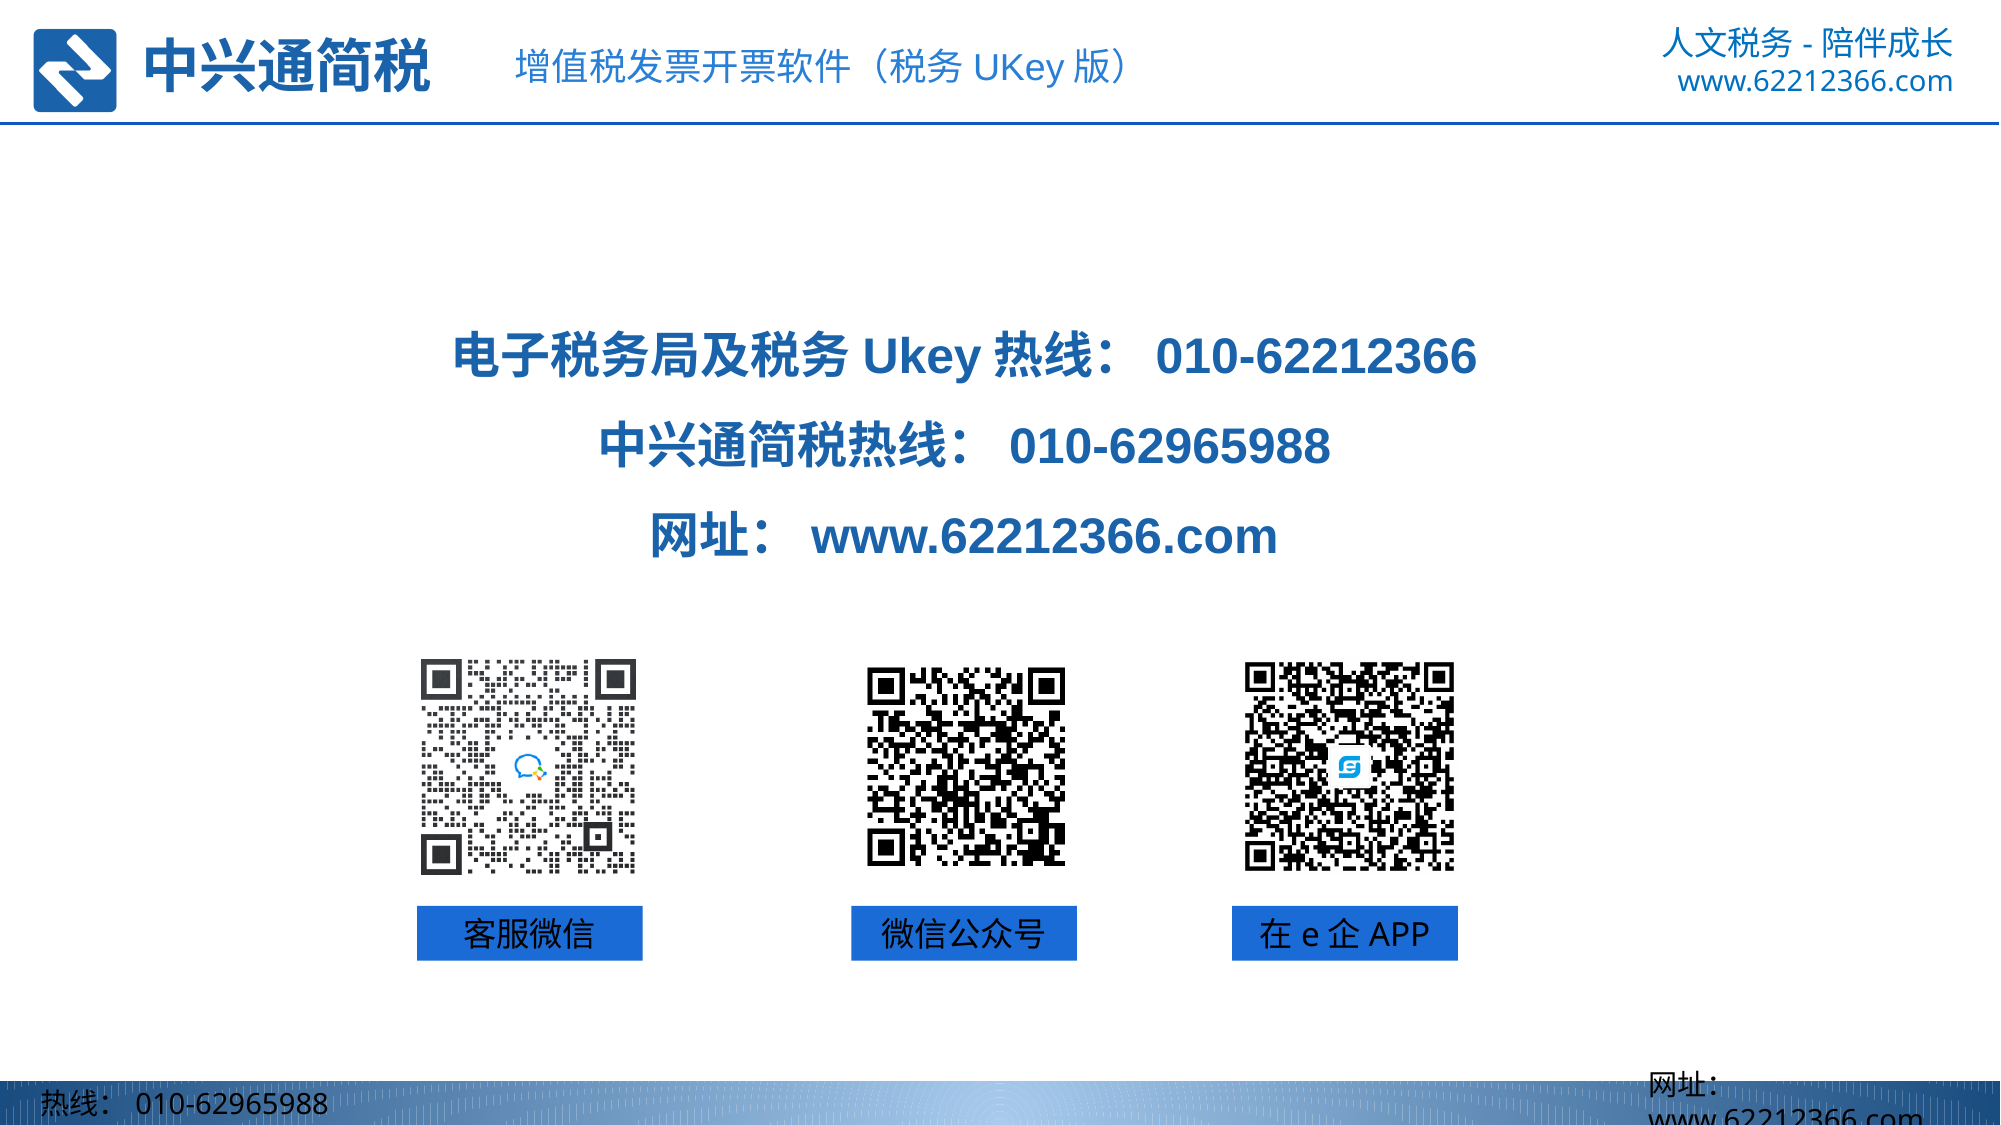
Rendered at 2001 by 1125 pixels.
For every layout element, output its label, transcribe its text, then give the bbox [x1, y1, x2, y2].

text_box 增值税发票开票软件（税务UKey版） [499, 35, 1501, 96]
picture [851, 651, 1081, 882]
text_box 客服微信 [417, 905, 643, 961]
picture [25, 22, 127, 120]
text_box 在e企APP [1232, 905, 1458, 961]
text_box 电子税务局及税务Ukey热线：010-62212366 中兴通简税热线：010-62965988 网址：www.62212366.com [344, 286, 1585, 572]
text_box 微信公众号 [851, 905, 1077, 961]
picture [1241, 658, 1458, 875]
picture [413, 651, 643, 882]
